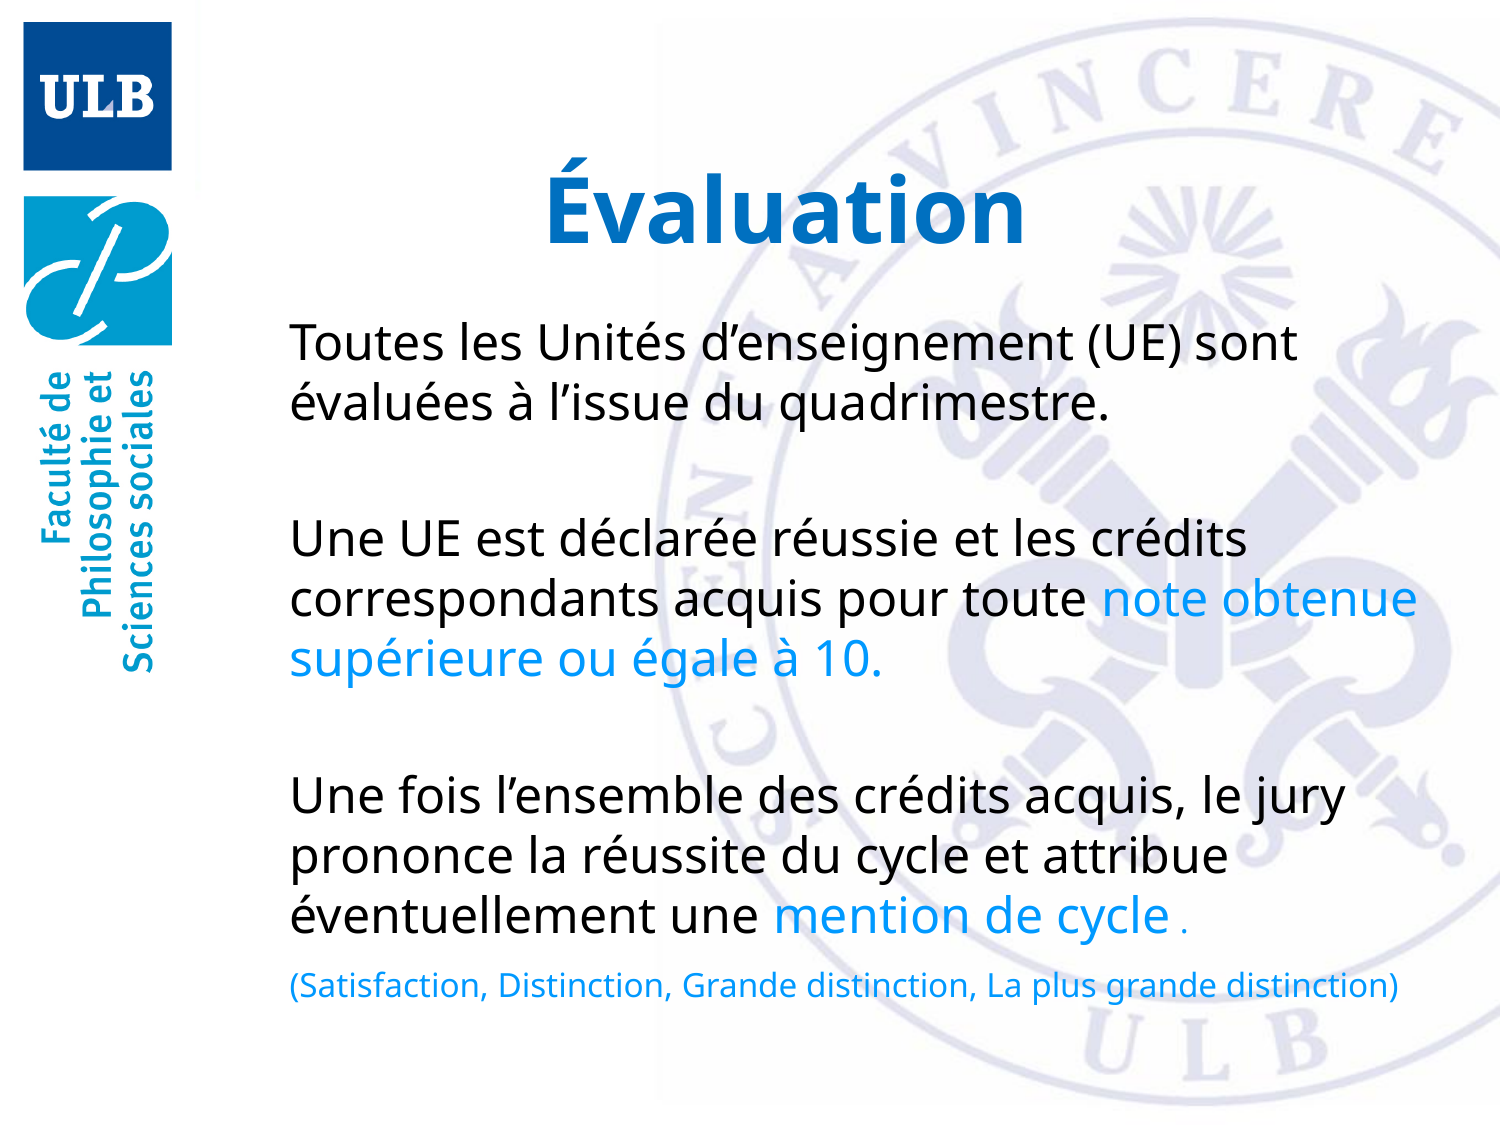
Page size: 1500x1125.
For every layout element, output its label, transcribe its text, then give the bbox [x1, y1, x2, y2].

picture [0, 0, 1500, 1125]
title Évaluation [200, 137, 1473, 277]
list Toutes les Unités d’enseignement (UE) sont évaluées à l’issue du quadrimestre. Une UE est déclarée réussie et les crédits correspondants acquis pour toute note obtenue supérieure ou égale à 10. Une fois l’ensemble des crédits acquis, le jury prononce la réussite du cycle et attribue éventuellement une mention de cycle . (Satisfaction, Distinction, Grande distinction, La plus grande distinction) [218, 302, 1447, 1106]
